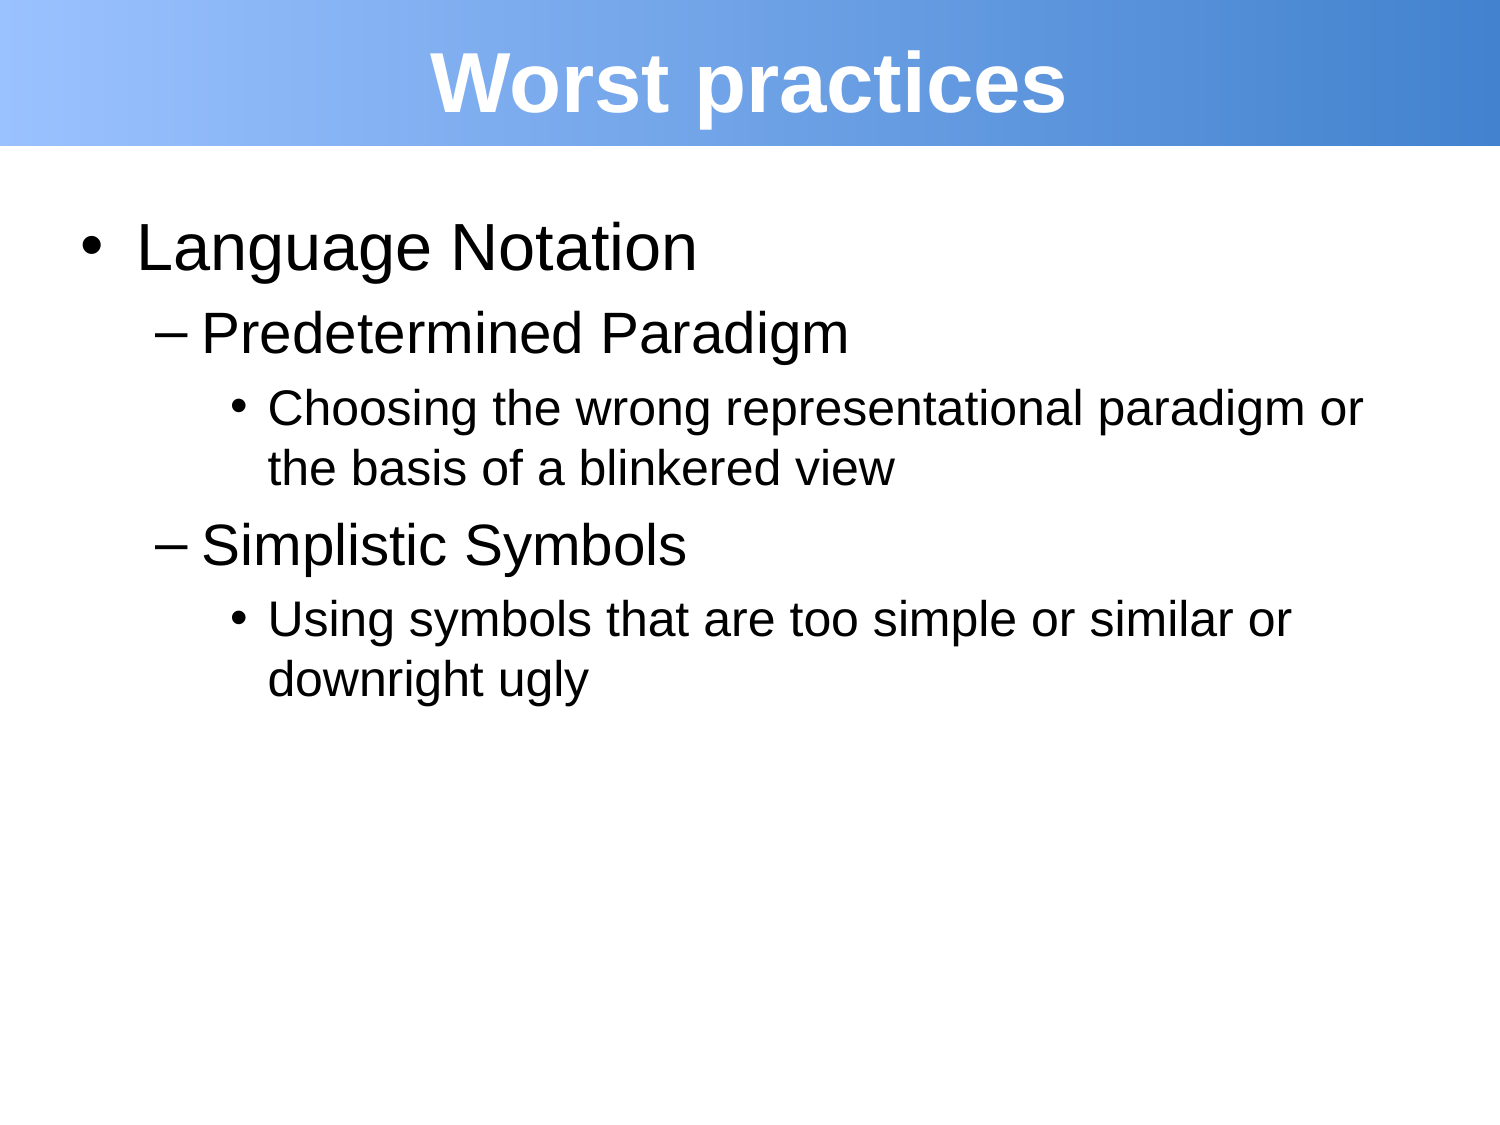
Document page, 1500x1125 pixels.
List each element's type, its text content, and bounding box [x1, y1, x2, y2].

title Worst practices [17, 19, 1483, 138]
text_box [0, 0, 1500, 147]
list Language Notation Predetermined Paradigm Choosing the wrong representational paradigm or the basis of a blinkered view Simplistic Symbols Using symbols that are too simple or similar or downright ugly [64, 196, 1436, 1059]
